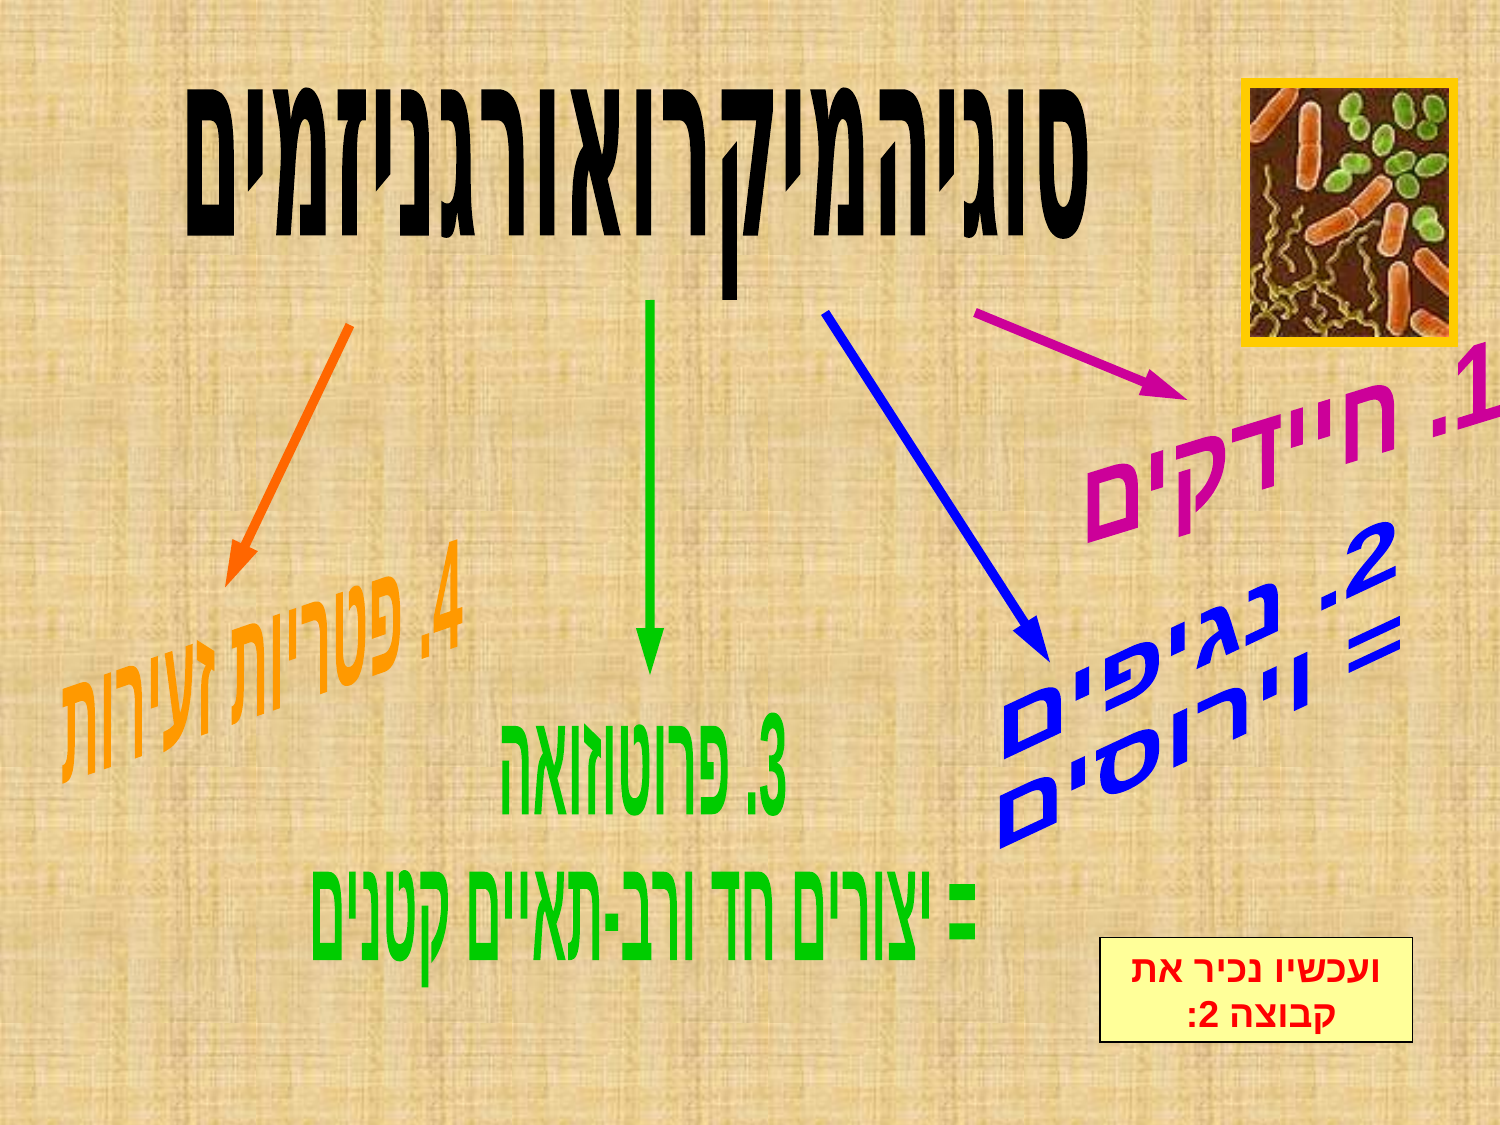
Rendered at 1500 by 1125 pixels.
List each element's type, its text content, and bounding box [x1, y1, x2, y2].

picture [0, 0, 1500, 1125]
text_box [974, 312, 1188, 400]
text_box ועכשיו נכיר את קבוצה 2: [1099, 937, 1413, 1043]
text_box [824, 312, 1051, 663]
text_box [225, 324, 351, 588]
text_box [643, 299, 657, 676]
